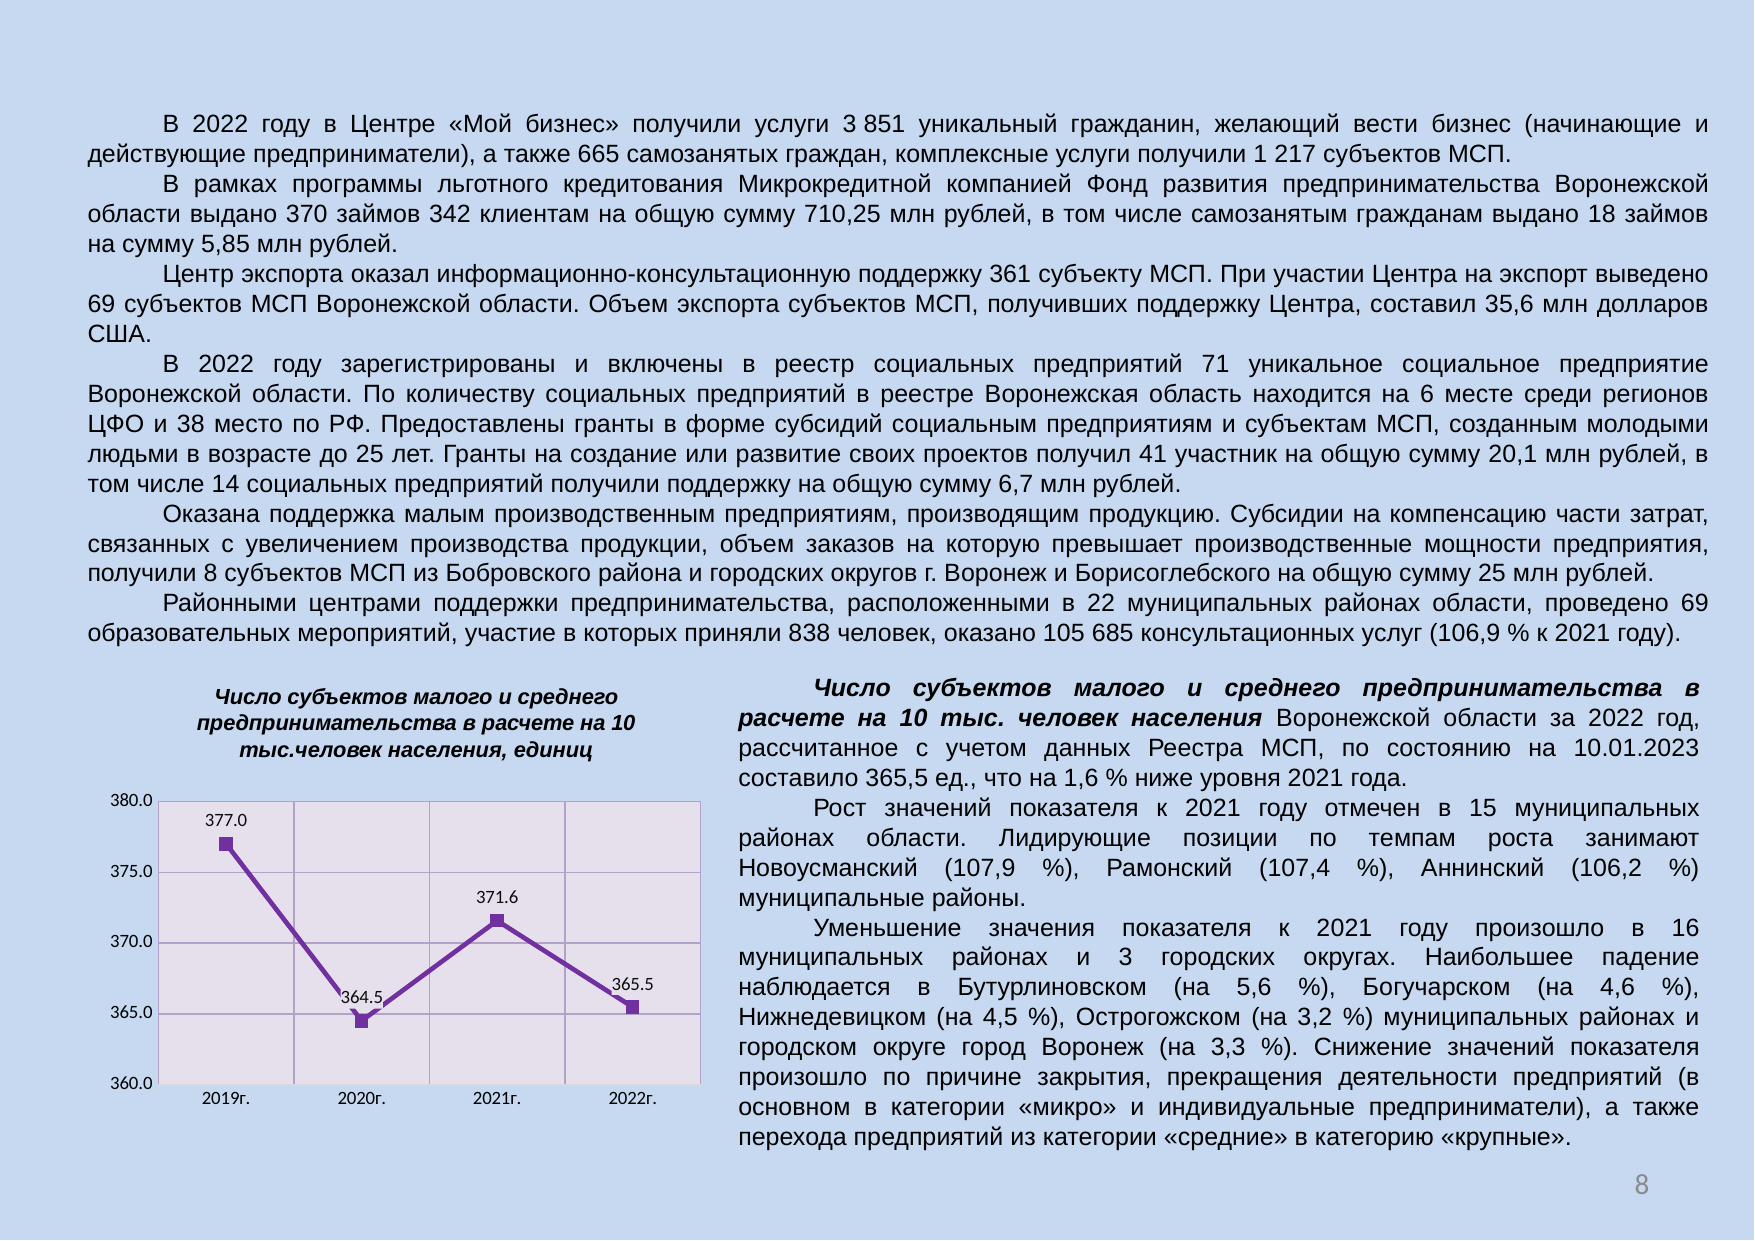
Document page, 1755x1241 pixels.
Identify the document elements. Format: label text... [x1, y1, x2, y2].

slide_number 8 [1257, 1158, 1667, 1216]
text_box В 2022 году в Центре «Мой бизнес» получили услуги 3 851 уникальный гражданин, желающий вести бизнес (начинающие и действующие предприниматели), а также 665 самозанятых граждан, комплексные услуги получили 1 217 субъектов МСП. В рамках программы льготного кредитования Микрокредитной компанией Фонд развития предпринимательства Воронежской области выдано 370 займов 342 клиентам на общую сумму 710,25 млн рублей, в том числе самозанятым гражданам выдано 18 займов на сумму 5,85 млн рублей. Центр экспорта оказал информационно-консультационную поддержку 361 субъекту МСП. При участии Центра на экспорт выведено 69 субъектов МСП Воронежской области. Объем экспорта субъектов МСП, получивших поддержку Центра, составил 35,6 млн долларов США. В 2022 году зарегистрированы и включены в реестр социальных предприятий 71 уникальное социальное предприятие Воронежской области. По количеству социальных предприятий в реестре Воронежская область находится на 6 месте среди регионов ЦФО и 38 место по РФ. Предоставлены гранты в форме субсидий социальным предприятиям и субъектам МСП, созданным молодыми людьми в возрасте до 25 лет. Гранты на создание или развитие своих проектов получил 41 участник на общую сумму 20,1 млн рублей, в том числе 14 социальных предприятий получили поддержку на общую сумму 6,7 млн рублей. Оказана поддержка малым производственным предприятиям, производящим продукцию. Субсидии на компенсацию части затрат, связанных с увеличением производства продукции, объем заказов на которую превышает производственные мощности предприятия, получили 8 субъектов МСП из Бобровского района и городских округов г. Воронеж и Борисоглебского на общую сумму 25 млн рублей. Районными центрами поддержки предпринимательства, расположенными в 22 муниципальных районах области, проведено 69 образовательных мероприятий, участие в которых приняли 838 человек, оказано 105 685 консультационных услуг (106,9 % к 2021 году). [72, 100, 1727, 685]
text_box Число субъектов малого и среднего предпринимательства в расчете на 10 тыс.человек населения, единиц [156, 675, 677, 769]
chart [97, 785, 714, 1117]
text_box Число субъектов малого и среднего предпринимательства в расчете на 10 тыс. человек населения Воронежской области за 2022 год, рассчитанное с учетом данных Реестра МСП, по состоянию на 10.01.2023 составило 365,5 ед., что на 1,6 % ниже уровня 2021 года. Рост значений показателя к 2021 году отмечен в 15 муниципальных районах области. Лидирующие позиции по темпам роста занимают Новоусманский (107,9 %), Рамонский (107,4 %), Аннинский (106,2 %) муниципальные районы. Уменьшение значения показателя к 2021 году произошло в 16 муниципальных районах и 3 городских округах. Наибольшее падение наблюдается в Бутурлиновском (на 5,6 %), Богучарском (на 4,6 %), Нижнедевицком (на 4,5 %), Острогожском (на 3,2 %) муниципальных районах и городском округе город Воронеж (на 3,3 %). Снижение значений показателя произошло по причине закрытия, прекращения деятельности предприятий (в основном в категории «микро» и индивидуальные предприниматели), а также перехода предприятий из категории «средние» в категорию «крупные». [723, 664, 1716, 1158]
